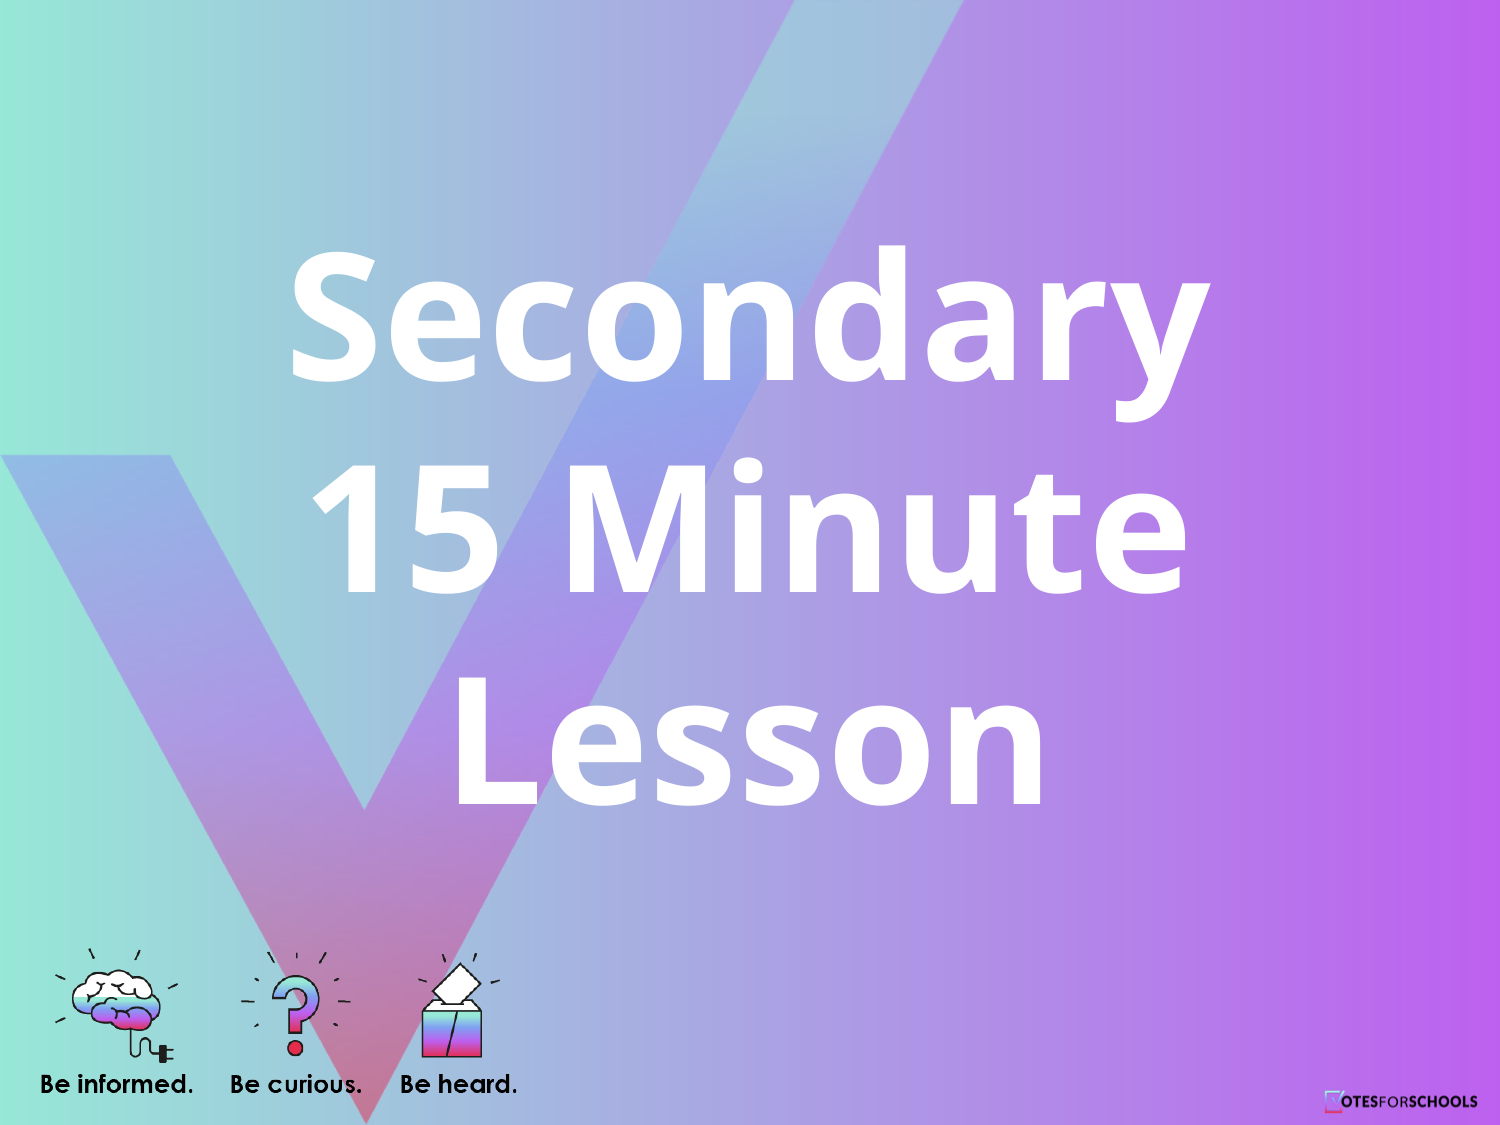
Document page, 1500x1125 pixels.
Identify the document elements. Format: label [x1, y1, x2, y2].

picture [399, 950, 517, 1094]
picture [39, 945, 193, 1094]
picture [229, 948, 364, 1094]
picture [1324, 1090, 1478, 1114]
